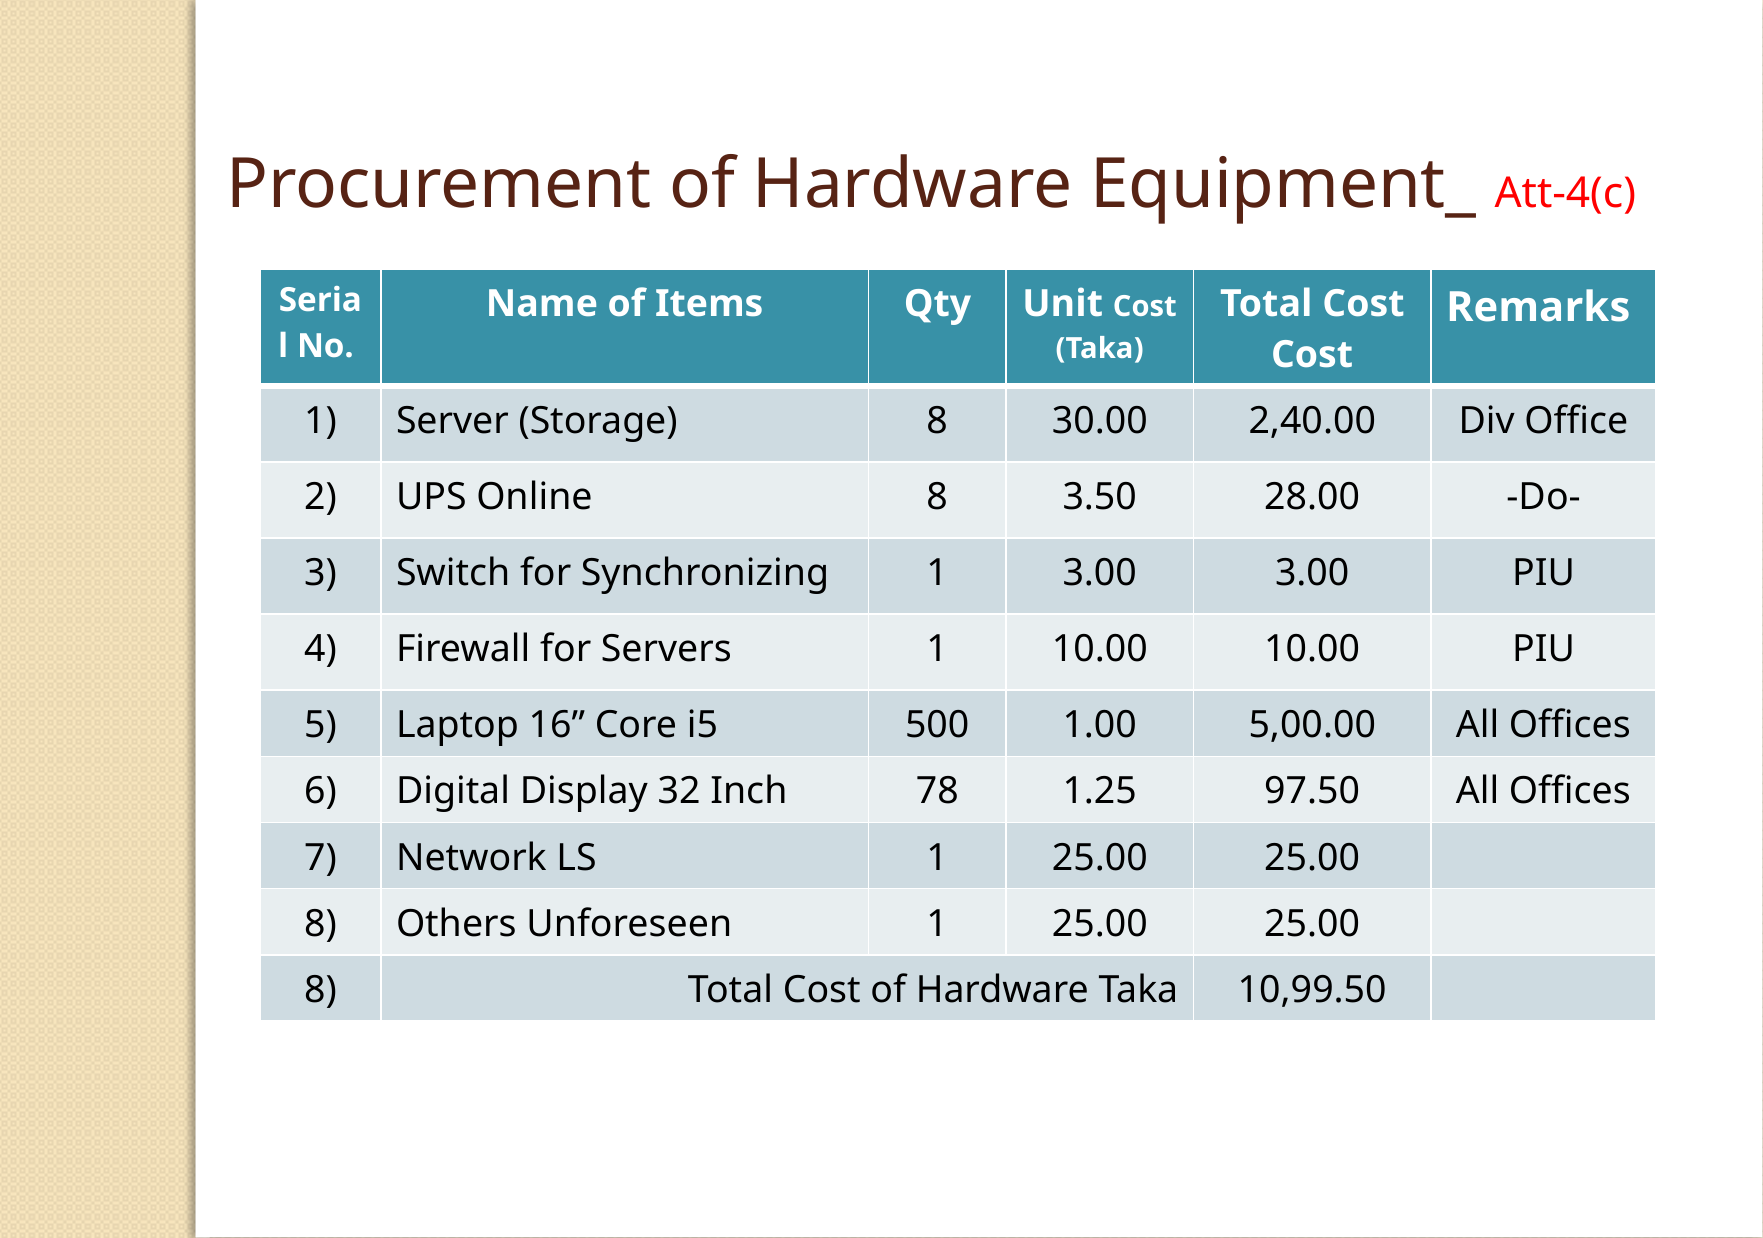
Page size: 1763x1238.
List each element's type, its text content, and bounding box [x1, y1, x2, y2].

table_header Name of Items [382, 270, 868, 383]
table_cell 2,40.00 [1194, 389, 1430, 461]
table_cell All Offices [1432, 691, 1655, 756]
table_cell 6) [261, 757, 380, 822]
table_cell Total Cost of Hardware Taka [382, 956, 1193, 1020]
table_header Remarks [1432, 270, 1655, 383]
table_cell Div Office [1432, 389, 1655, 461]
table_cell 25.00 [1194, 889, 1430, 954]
table_cell 8 [869, 389, 1005, 461]
table_cell 10.00 [1007, 615, 1193, 689]
table_cell Laptop 16” Core i5 [382, 691, 868, 756]
table_cell 4) [261, 615, 380, 689]
table_cell 8 [869, 463, 1005, 537]
table_cell [1432, 956, 1655, 1020]
table_cell 1) [261, 389, 380, 461]
table_cell Others Unforeseen [382, 889, 868, 954]
table_cell PIU [1432, 615, 1655, 689]
table_cell 1 [869, 615, 1005, 689]
table_header Unit Cost (Taka) [1007, 270, 1193, 383]
table_cell PIU [1432, 539, 1655, 613]
table_header Qty [869, 270, 1005, 383]
table_cell 5) [261, 691, 380, 756]
table_cell [1432, 889, 1655, 954]
table_cell 1.00 [1007, 691, 1193, 756]
table_header Total Cost Cost [1194, 270, 1430, 383]
table_cell UPS Online [382, 463, 868, 537]
table_cell 7) [261, 823, 380, 888]
text_box Procurement of Hardware Equipment_ Att-4(c) [206, 131, 1657, 232]
table_cell 3.50 [1007, 463, 1193, 537]
table_cell Firewall for Servers [382, 615, 868, 689]
table_cell 1 [869, 889, 1005, 954]
table_cell 10,99.50 [1194, 956, 1430, 1020]
table_header Serial No. [261, 270, 380, 383]
table_cell 3) [261, 539, 380, 613]
table_cell Digital Display 32 Inch [382, 757, 868, 822]
table_cell 30.00 [1007, 389, 1193, 461]
table_cell 78 [869, 757, 1005, 822]
table_cell 5,00.00 [1194, 691, 1430, 756]
table_cell 25.00 [1194, 823, 1430, 888]
table_cell 1 [869, 539, 1005, 613]
table_cell 25.00 [1007, 823, 1193, 888]
table_cell -Do- [1432, 463, 1655, 537]
table_cell 2) [261, 463, 380, 537]
table_cell 1.25 [1007, 757, 1193, 822]
table_cell Server (Storage) [382, 389, 868, 461]
table_cell Network LS [382, 823, 868, 888]
table_cell 28.00 [1194, 463, 1430, 537]
table_cell 10.00 [1194, 615, 1430, 689]
table_cell All Offices [1432, 757, 1655, 822]
table_cell 3.00 [1007, 539, 1193, 613]
table_cell 500 [869, 691, 1005, 756]
table_cell [1432, 823, 1655, 888]
table_cell 3.00 [1194, 539, 1430, 613]
table_cell 8) [261, 889, 380, 954]
table_cell 97.50 [1194, 757, 1430, 822]
table_cell Switch for Synchronizing [382, 539, 868, 613]
table_cell 25.00 [1007, 889, 1193, 954]
table_cell 1 [869, 823, 1005, 888]
table_cell 8) [261, 956, 380, 1020]
